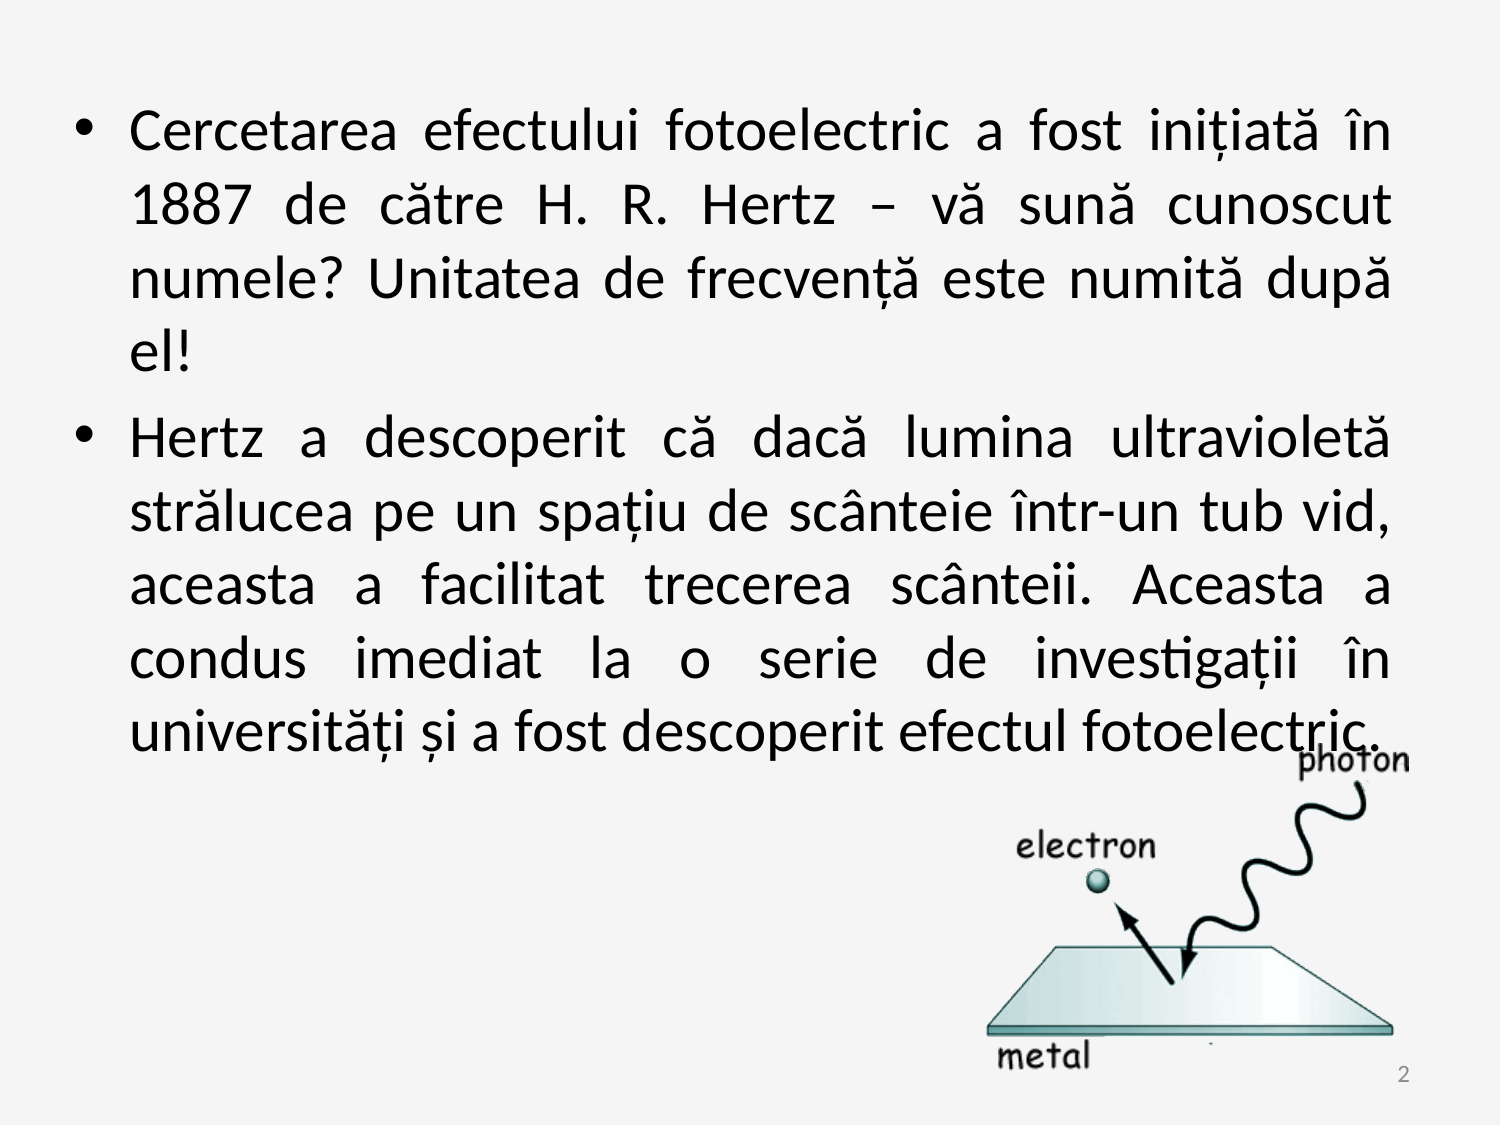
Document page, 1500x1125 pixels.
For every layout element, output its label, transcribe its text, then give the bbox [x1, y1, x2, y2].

slide_number 2 [1074, 1042, 1425, 1103]
list Cercetarea efectului fotoelectric a fost inițiată în 1887 de către H. R. Hertz – vă sună cunoscut numele? Unitatea de frecvență este numită după el! Hertz a descoperit că dacă lumina ultravioletă strălucea pe un spațiu de scânteie într-un tub vid, aceasta a facilitat trecerea scânteii. Aceasta a condus imediat la o serie de investigații în universități și a fost descoperit efectul fotoelectric. [58, 82, 1409, 825]
picture [985, 743, 1409, 1071]
